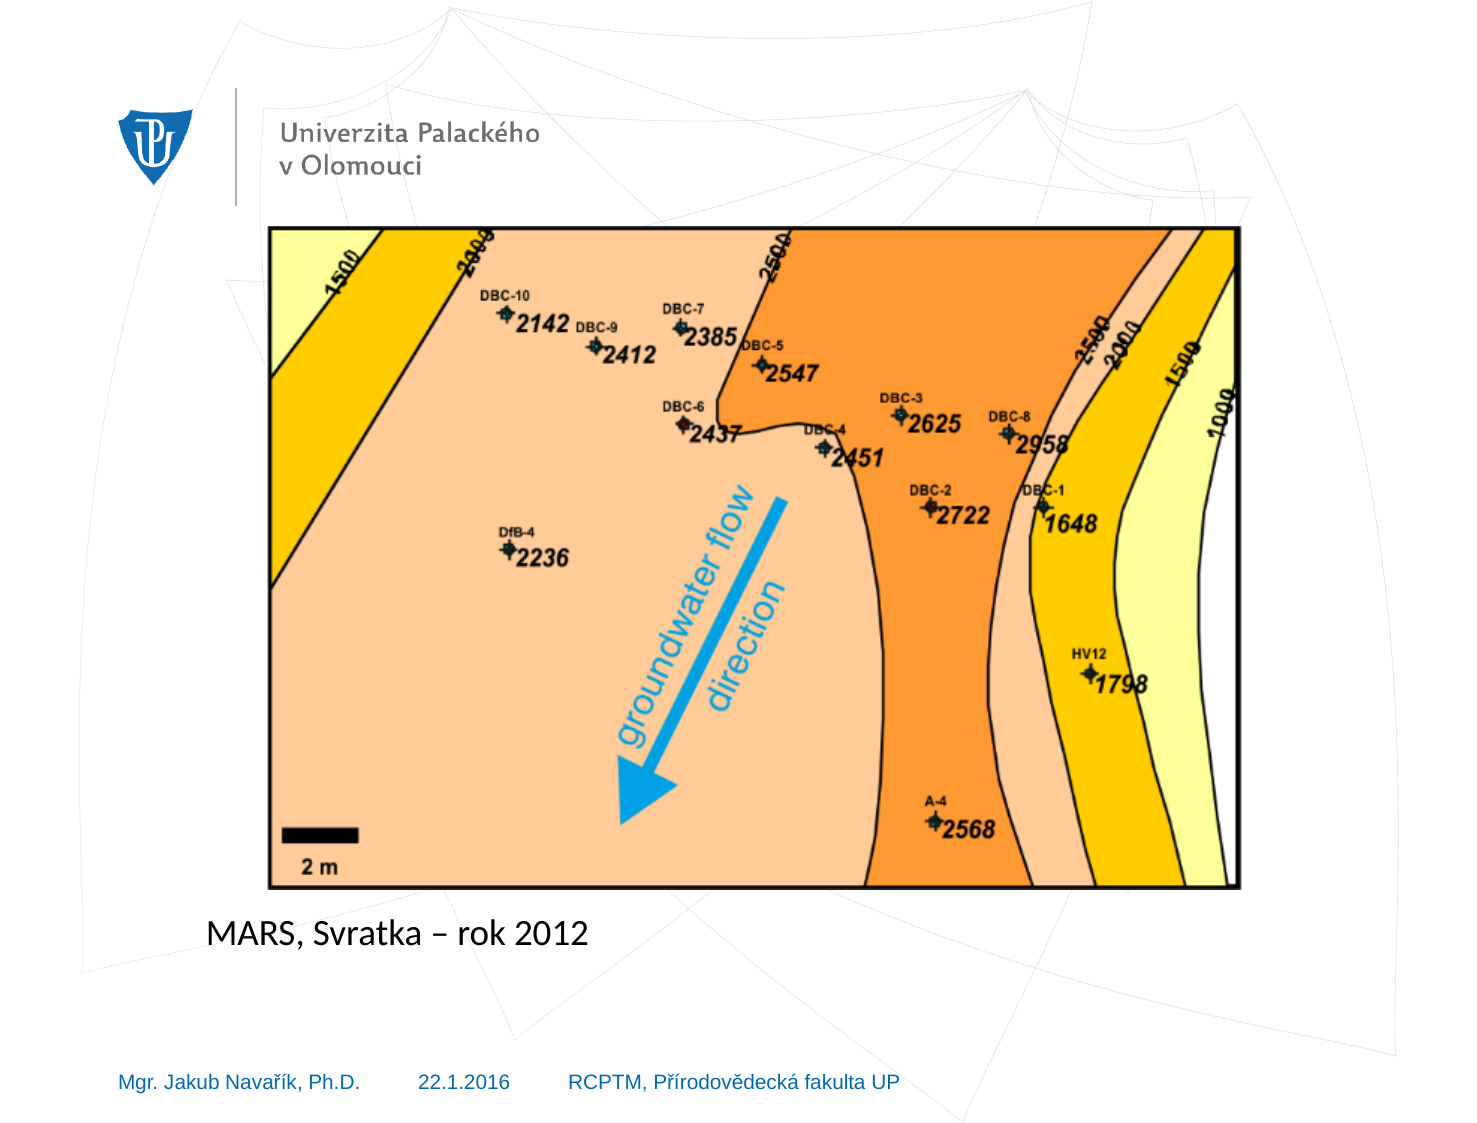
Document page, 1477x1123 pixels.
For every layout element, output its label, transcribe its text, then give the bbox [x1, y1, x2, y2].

footer Mgr. Jakub Navařík, Ph.D. 22.1.2016 RCPTM, Přírodovědecká fakulta UP [118, 1058, 1286, 1094]
text_box MARS, Svratka – rok 2012 [191, 900, 605, 960]
picture [0, 0, 1477, 1123]
